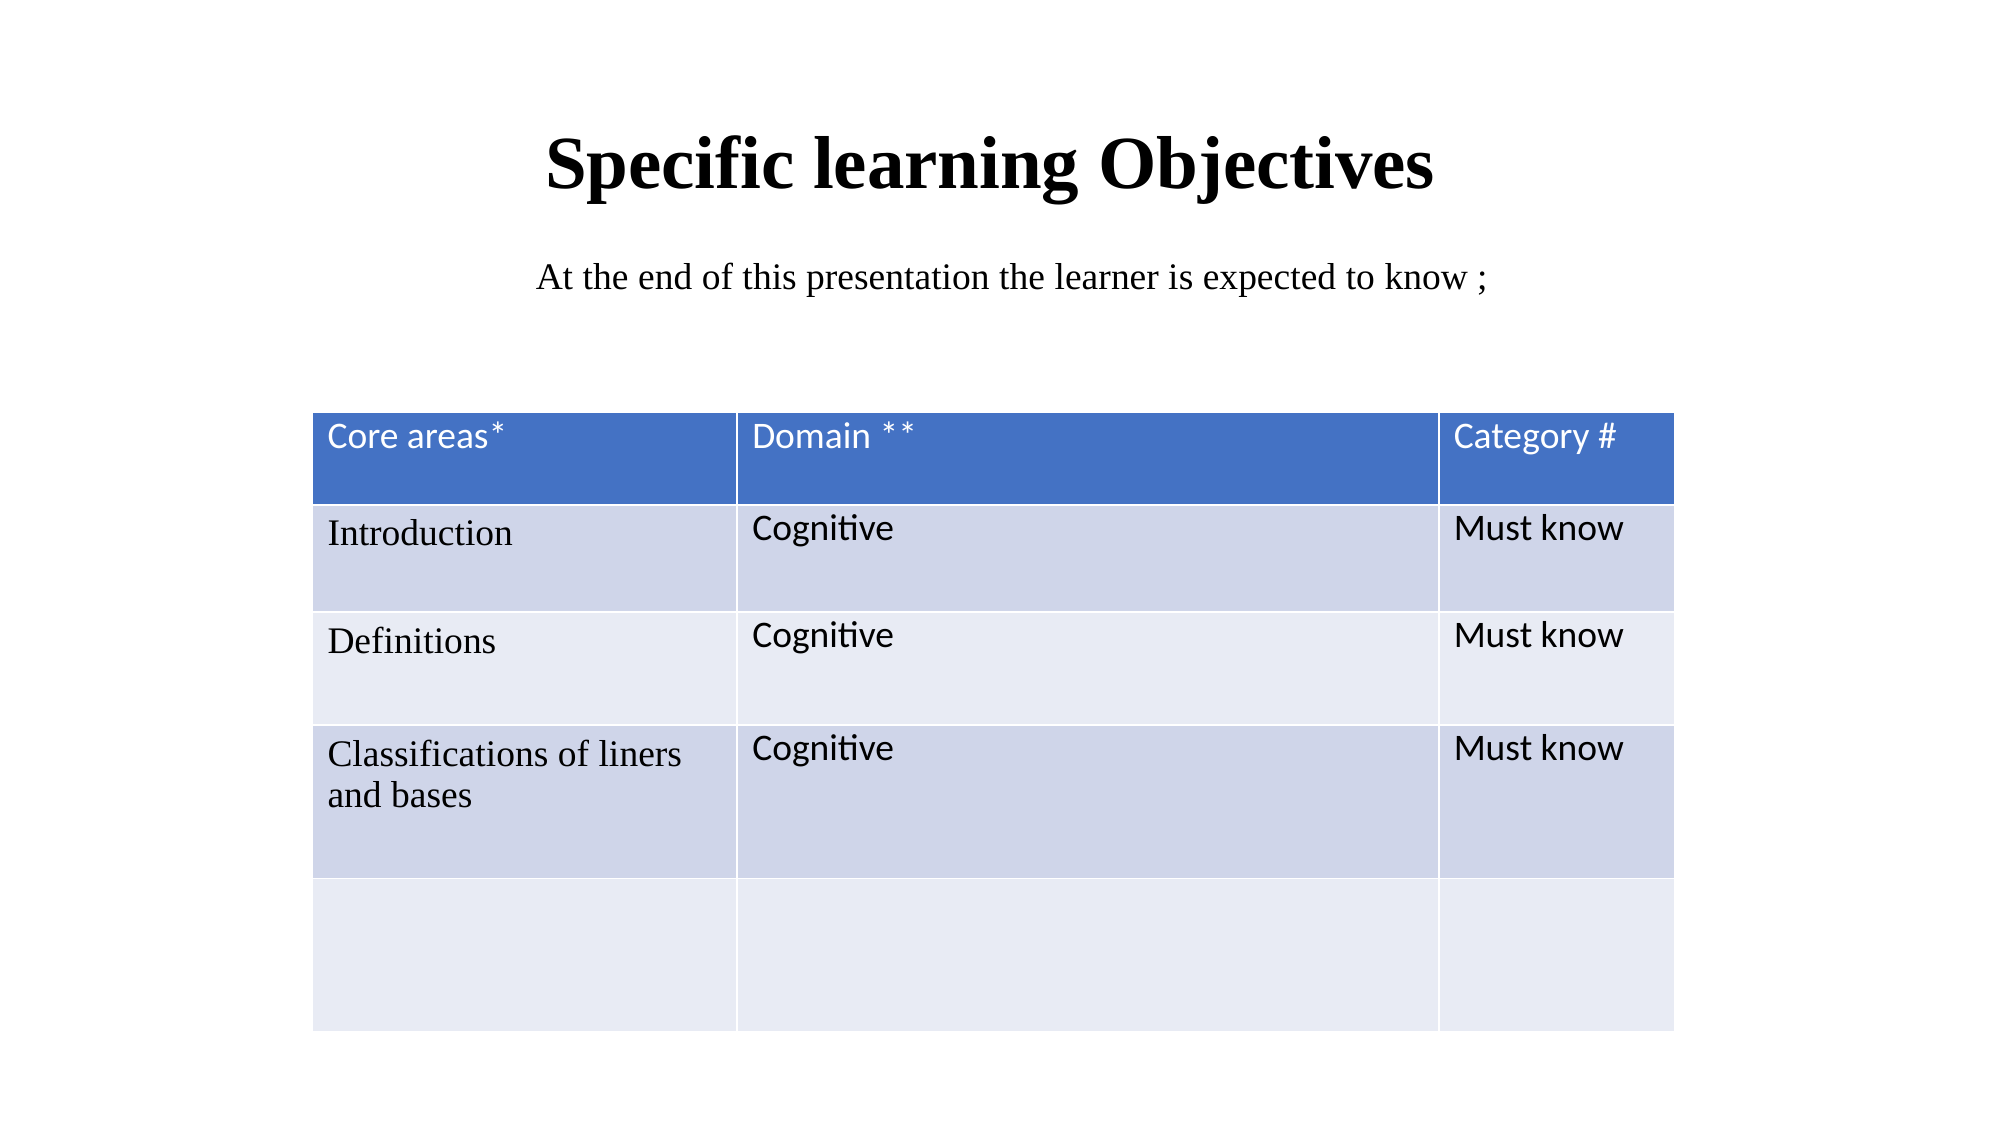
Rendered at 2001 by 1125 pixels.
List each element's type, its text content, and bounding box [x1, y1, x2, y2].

table_header Core areas* [313, 413, 736, 504]
title Specific learning Objectives [362, 62, 1638, 213]
table_cell Cognitive [738, 613, 1438, 724]
table_cell [1440, 879, 1674, 1031]
table_cell Cognitive [738, 726, 1438, 878]
table_header Category # [1440, 413, 1674, 504]
subtitle At the end of this presentation the learner is expected to know ; [362, 249, 1663, 412]
table_cell [738, 879, 1438, 1031]
table_cell Must know [1440, 613, 1674, 724]
table_cell Classifications of liners and bases [313, 726, 736, 878]
table_cell Definitions [313, 613, 736, 724]
table_header Domain ** [738, 413, 1438, 504]
table_cell [313, 879, 736, 1031]
table_cell Introduction [313, 506, 736, 611]
table_cell Must know [1440, 726, 1674, 878]
table_cell Cognitive [738, 506, 1438, 611]
table_cell Must know [1440, 506, 1674, 611]
